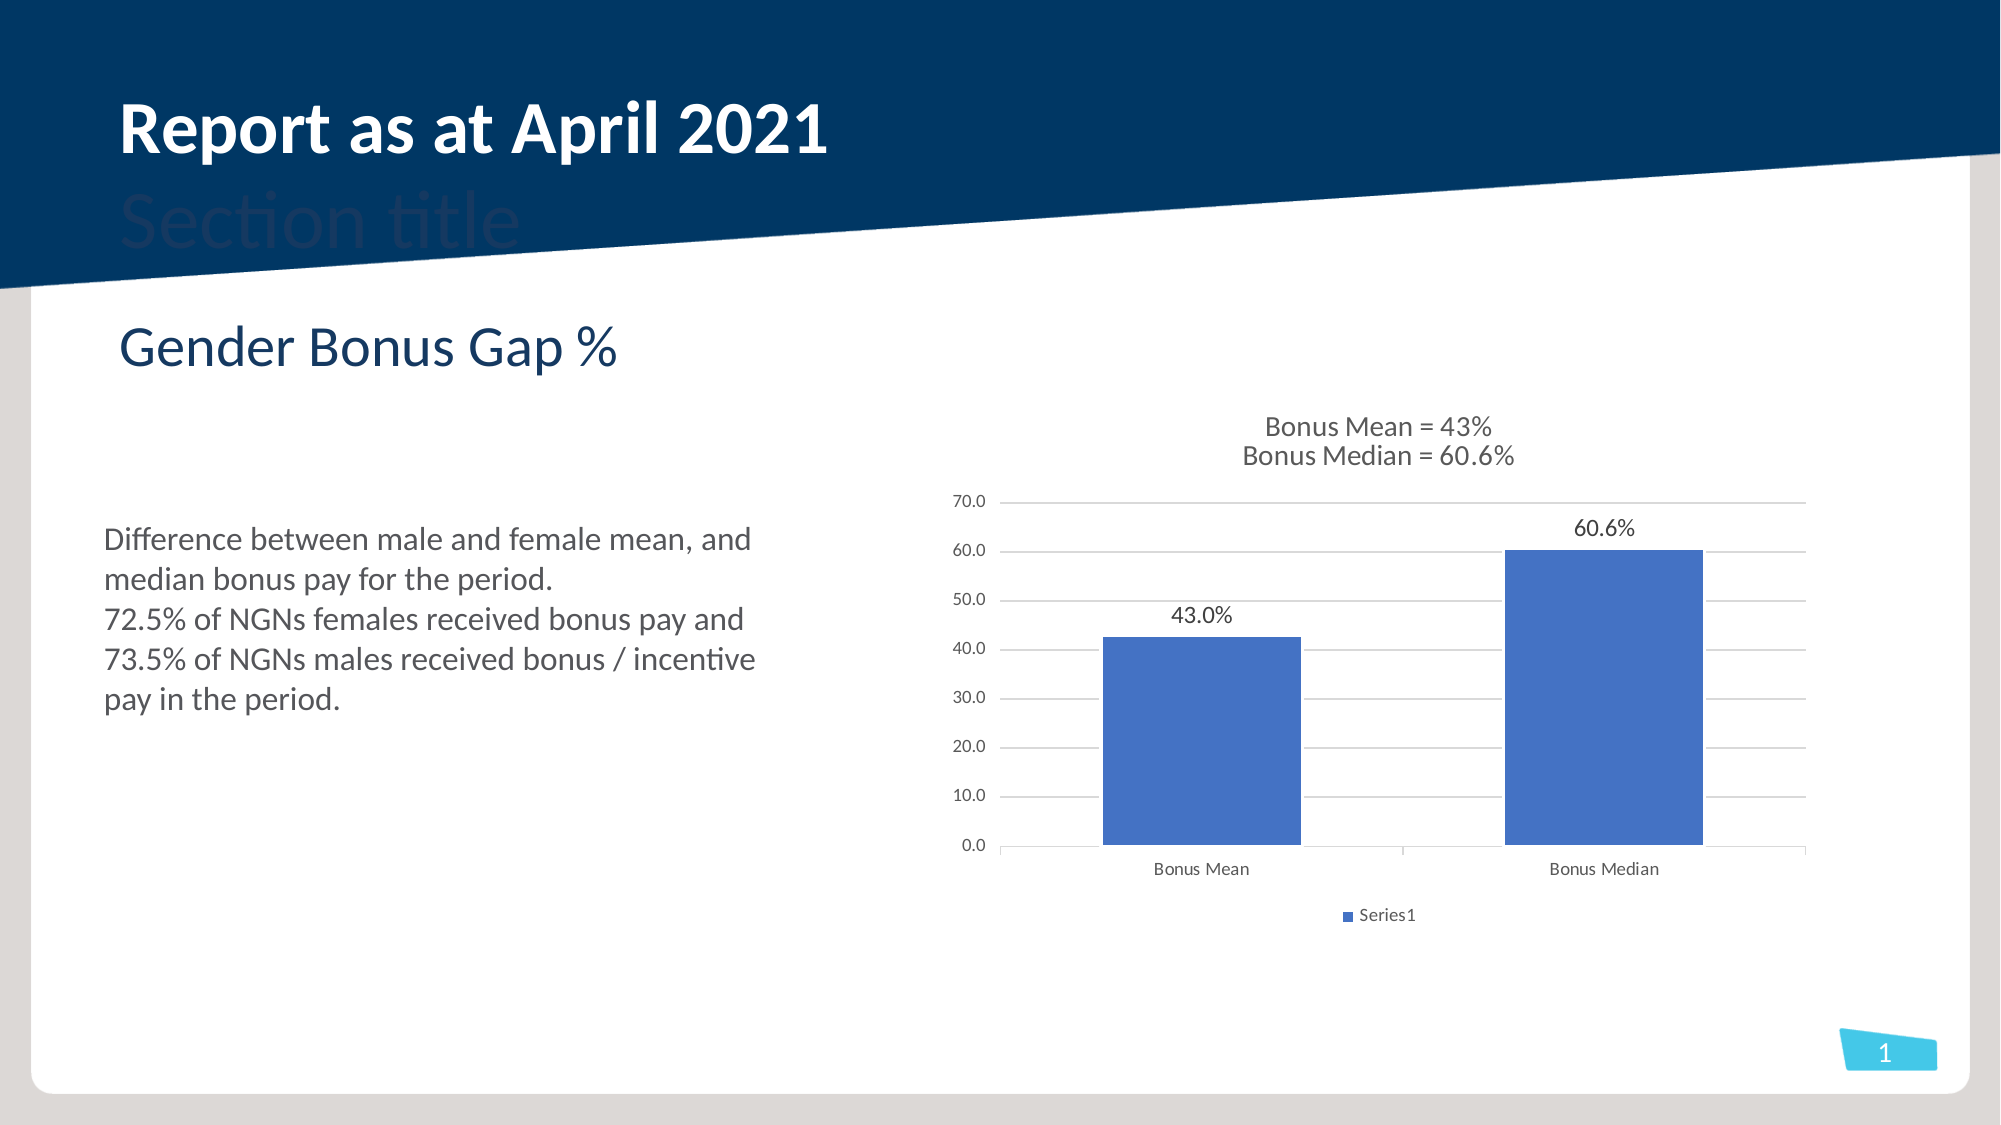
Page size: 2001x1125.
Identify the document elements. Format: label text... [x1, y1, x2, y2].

text_box Difference between male and female mean, and median bonus pay for the period. 72.5% of NGNs females received bonus pay and 73.5% of NGNs males received bonus / incentive pay in the period. [89, 509, 826, 725]
text_box Report as at April 2021 [104, 71, 994, 158]
text_box Gender Bonus Gap % [104, 300, 716, 386]
text_box Section title [104, 158, 994, 274]
picture [0, 0, 2001, 1125]
chart [934, 386, 1824, 933]
text_box 1 [1862, 1025, 1933, 1076]
